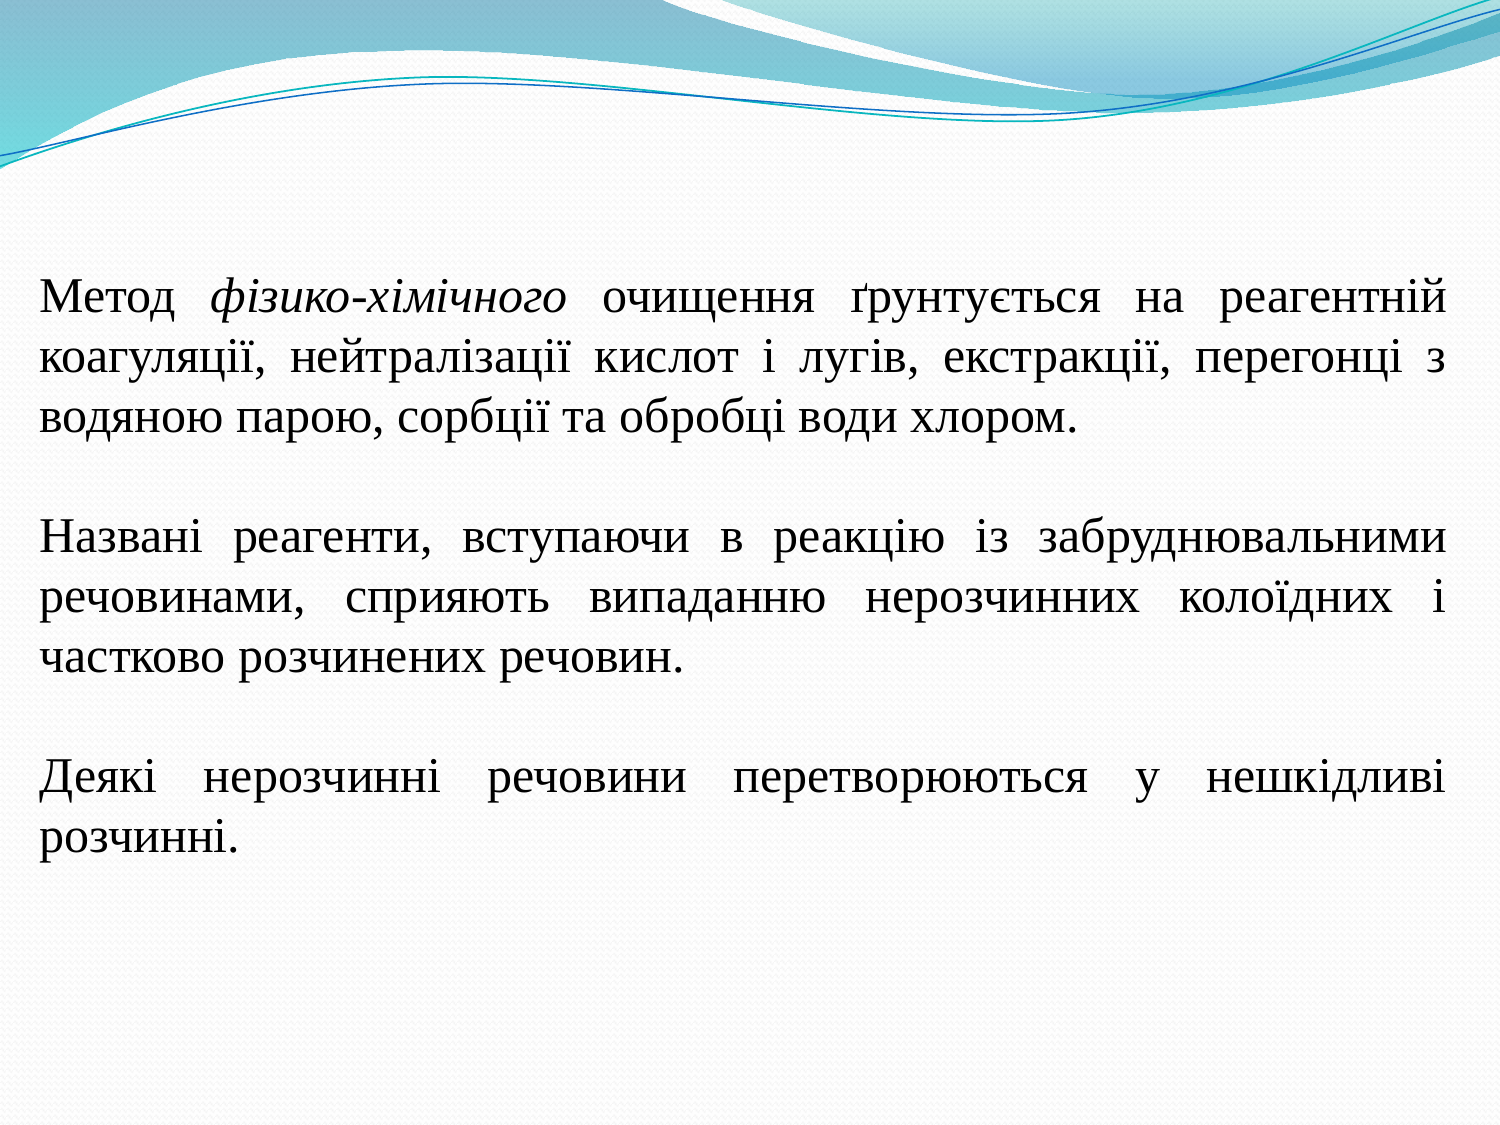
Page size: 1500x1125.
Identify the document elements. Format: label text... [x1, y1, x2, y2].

text_box Метод фізико-хімічного очищення ґрунтується на реагентній коагуляції, нейтралізації кислот і лугів, екстракції, перегонці з водяною парою, сорбції та обробці води хлором. Названі реагенти, вступаючи в реакцію із забруднювальними речовинами, сприяють випаданню нерозчинних колоїдних і частково розчинених речовин. Деякі нерозчинні речовини перетворюються у нешкідливі розчинні. [24, 255, 1463, 870]
